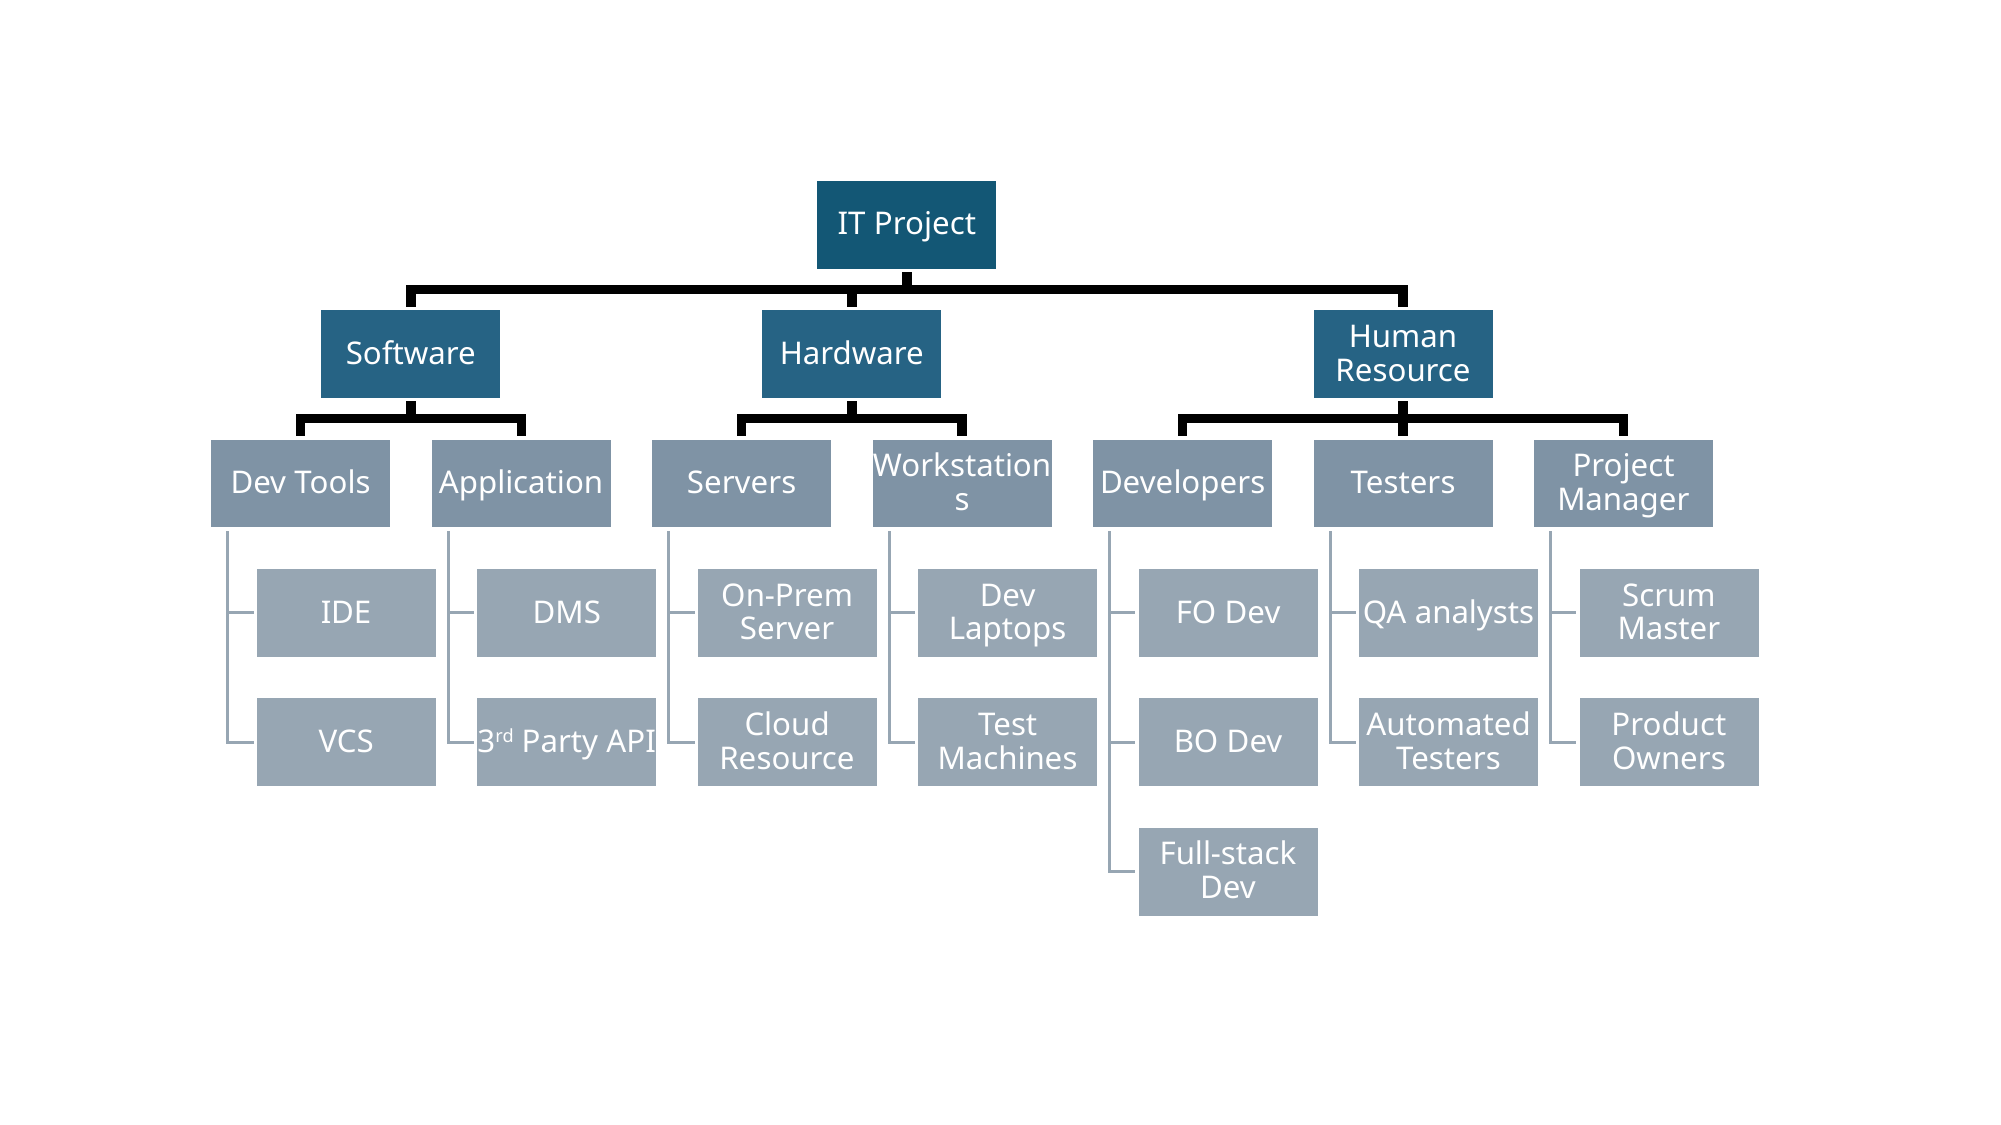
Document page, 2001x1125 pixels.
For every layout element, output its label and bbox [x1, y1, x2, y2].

text_box [208, 55, 1761, 1042]
